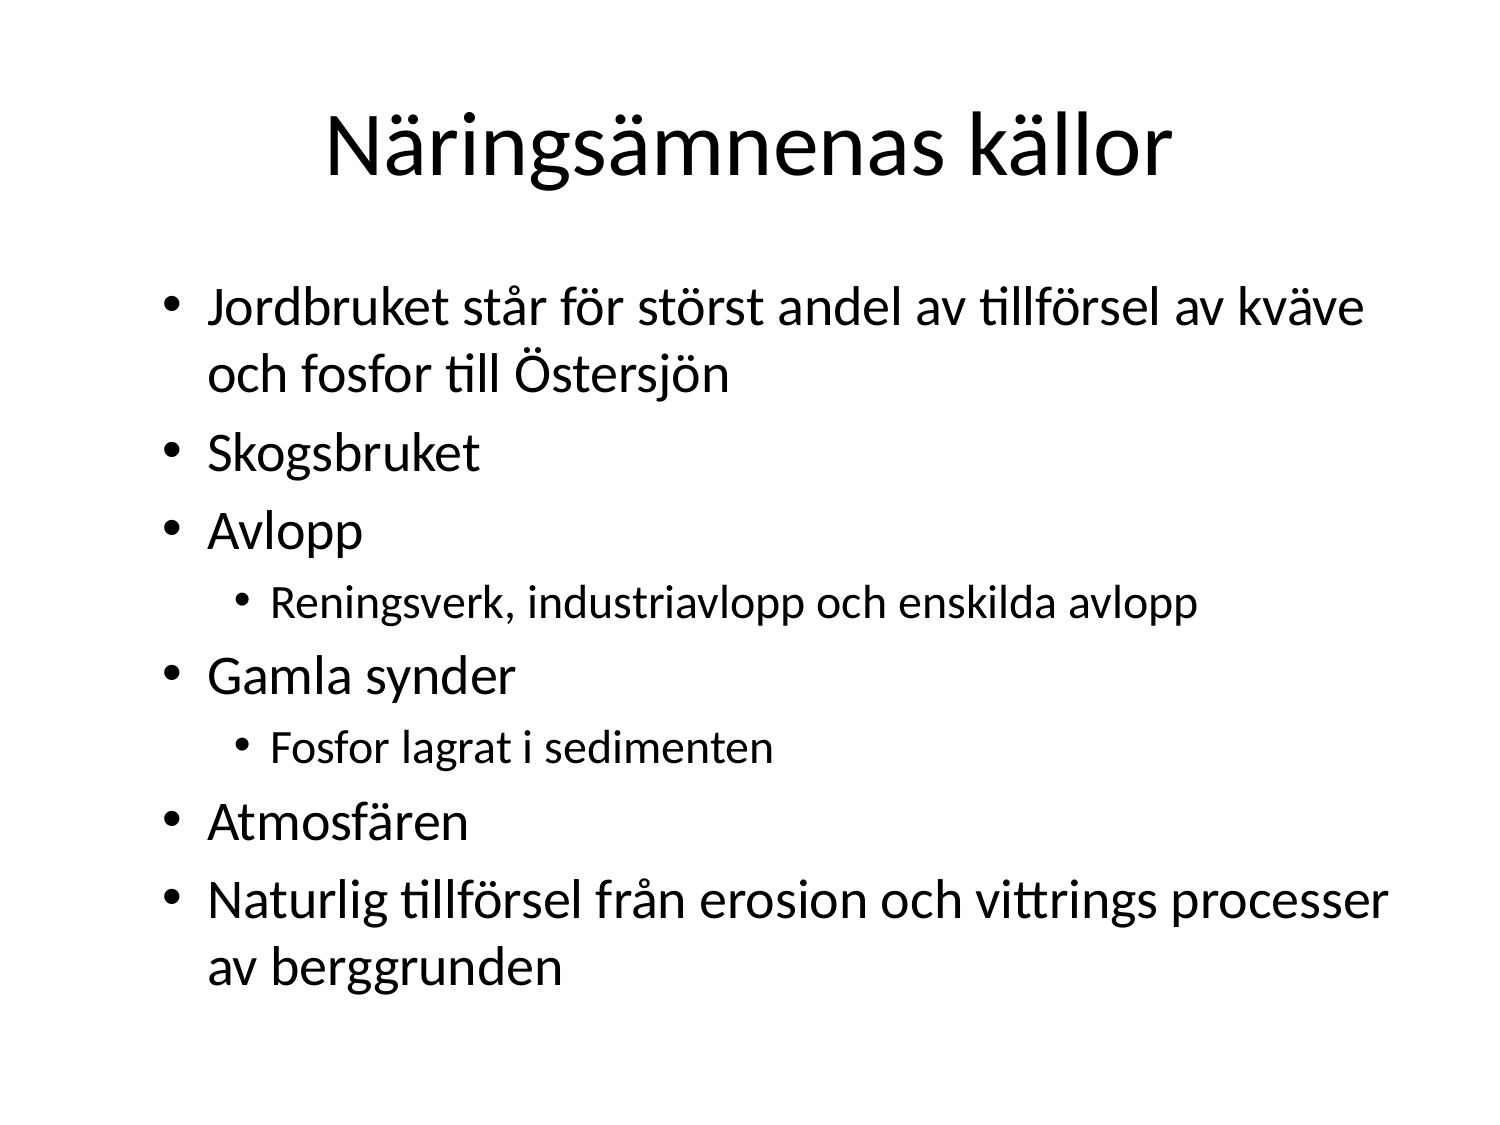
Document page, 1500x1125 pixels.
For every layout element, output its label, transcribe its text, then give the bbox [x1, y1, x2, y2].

title Näringsämnenas källor [75, 45, 1425, 233]
list Jordbruket står för störst andel av tillförsel av kväve och fosfor till Östersjön Skogsbruket Avlopp Reningsverk, industriavlopp och enskilda avlopp Gamla synder Fosfor lagrat i sedimenten Atmosfären Naturlig tillförsel från erosion och vittrings processer av berggrunden [75, 262, 1425, 1005]
